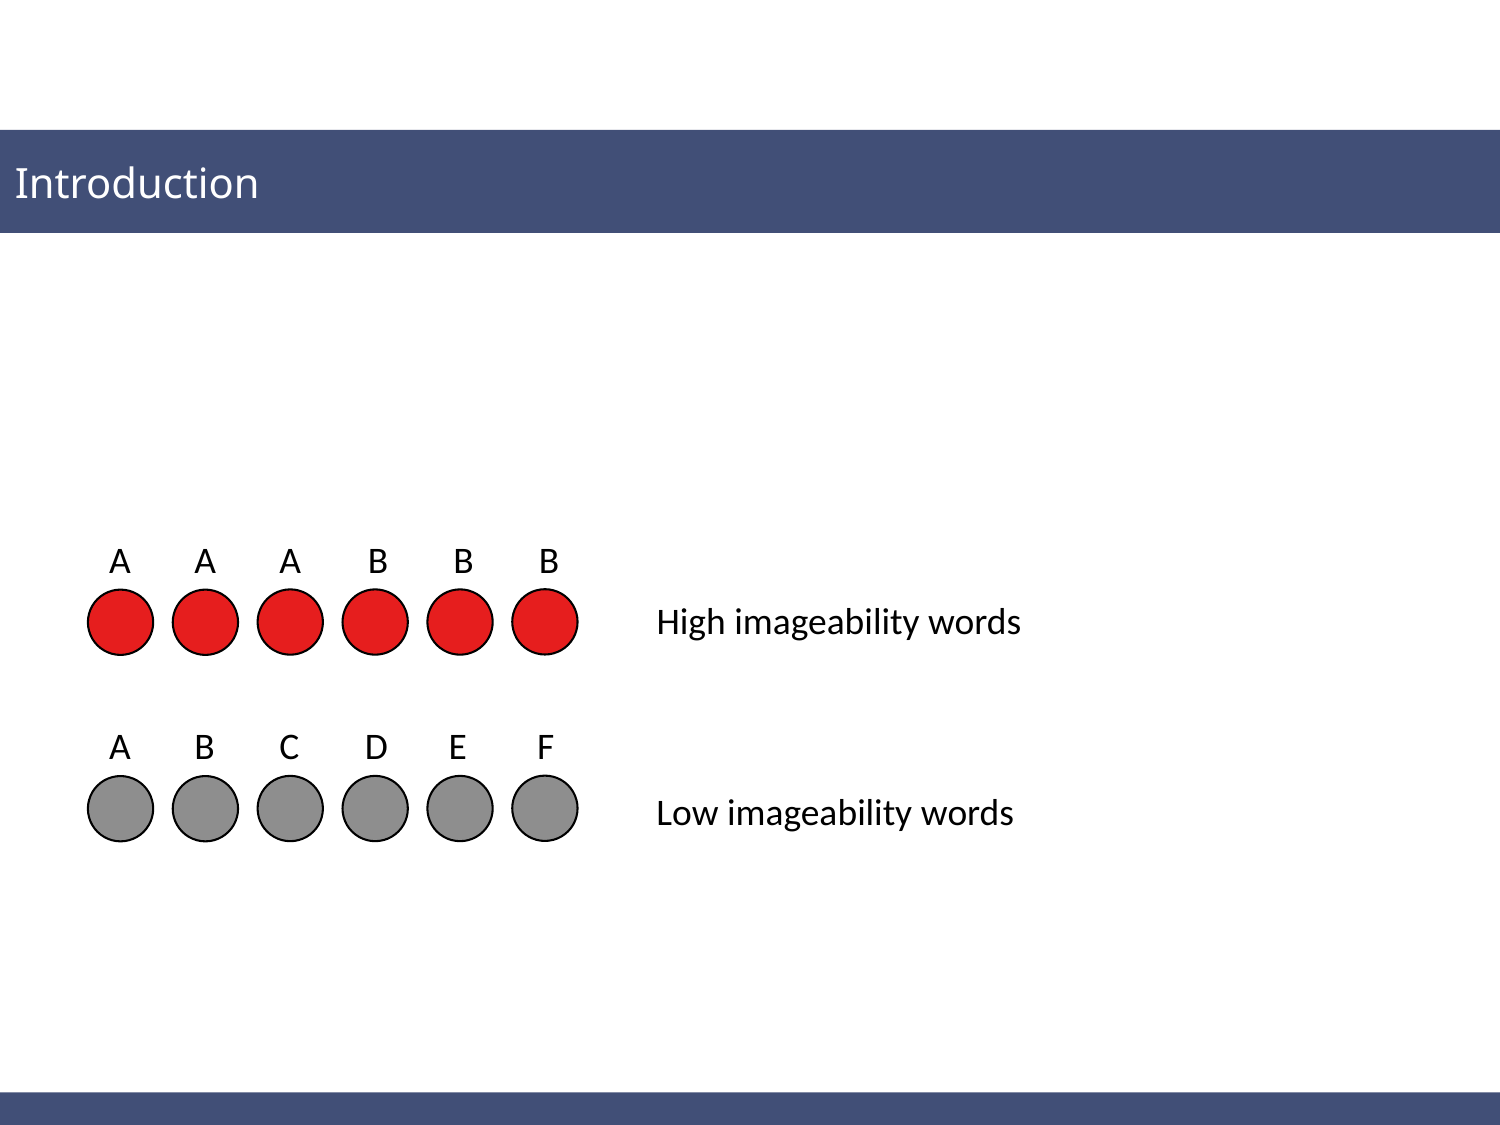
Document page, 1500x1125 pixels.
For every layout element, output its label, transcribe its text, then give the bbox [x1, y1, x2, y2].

text_box A [179, 528, 232, 589]
text_box D [350, 715, 403, 775]
text_box A [94, 528, 146, 589]
text_box A [264, 528, 316, 589]
text_box C [264, 715, 315, 775]
text_box Low imageability words [641, 780, 1030, 841]
text_box Introduction [0, 129, 1500, 234]
text_box E [433, 715, 482, 775]
text_box B [353, 528, 404, 589]
text_box B [438, 528, 489, 589]
text_box High imageability words [641, 589, 1037, 649]
text_box F [522, 715, 570, 775]
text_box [87, 775, 578, 842]
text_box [87, 589, 578, 655]
text_box A [94, 715, 146, 775]
text_box B [179, 715, 230, 775]
text_box B [523, 528, 575, 589]
